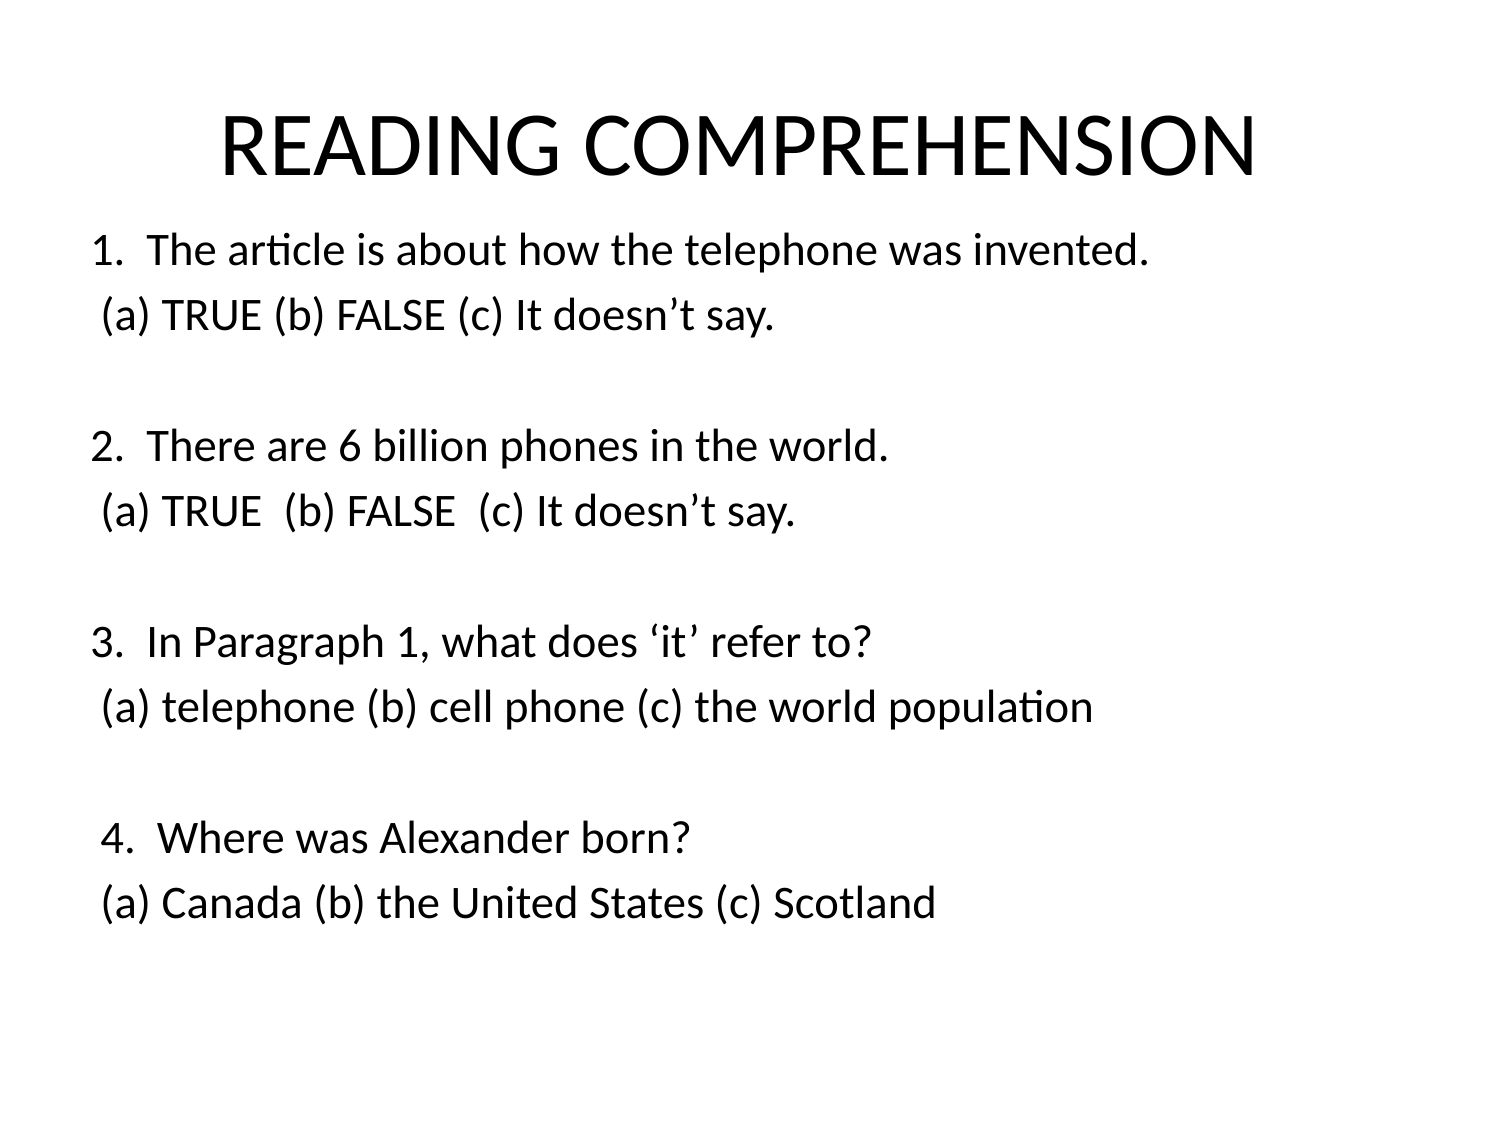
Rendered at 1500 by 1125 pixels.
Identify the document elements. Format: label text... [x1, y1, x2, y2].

list 1. The article is about how the telephone was invented. (a) TRUE (b) FALSE (c) It doesn’t say. 2. There are 6 billion phones in the world. (a) TRUE (b) FALSE (c) It doesn’t say. 3. In Paragraph 1, what does ‘it’ refer to? (a) telephone (b) cell phone (c) the world population 4. Where was Alexander born? (a) Canada (b) the United States (c) Scotland [75, 210, 1425, 1005]
title READING COMPREHENSION [75, 45, 1425, 210]
